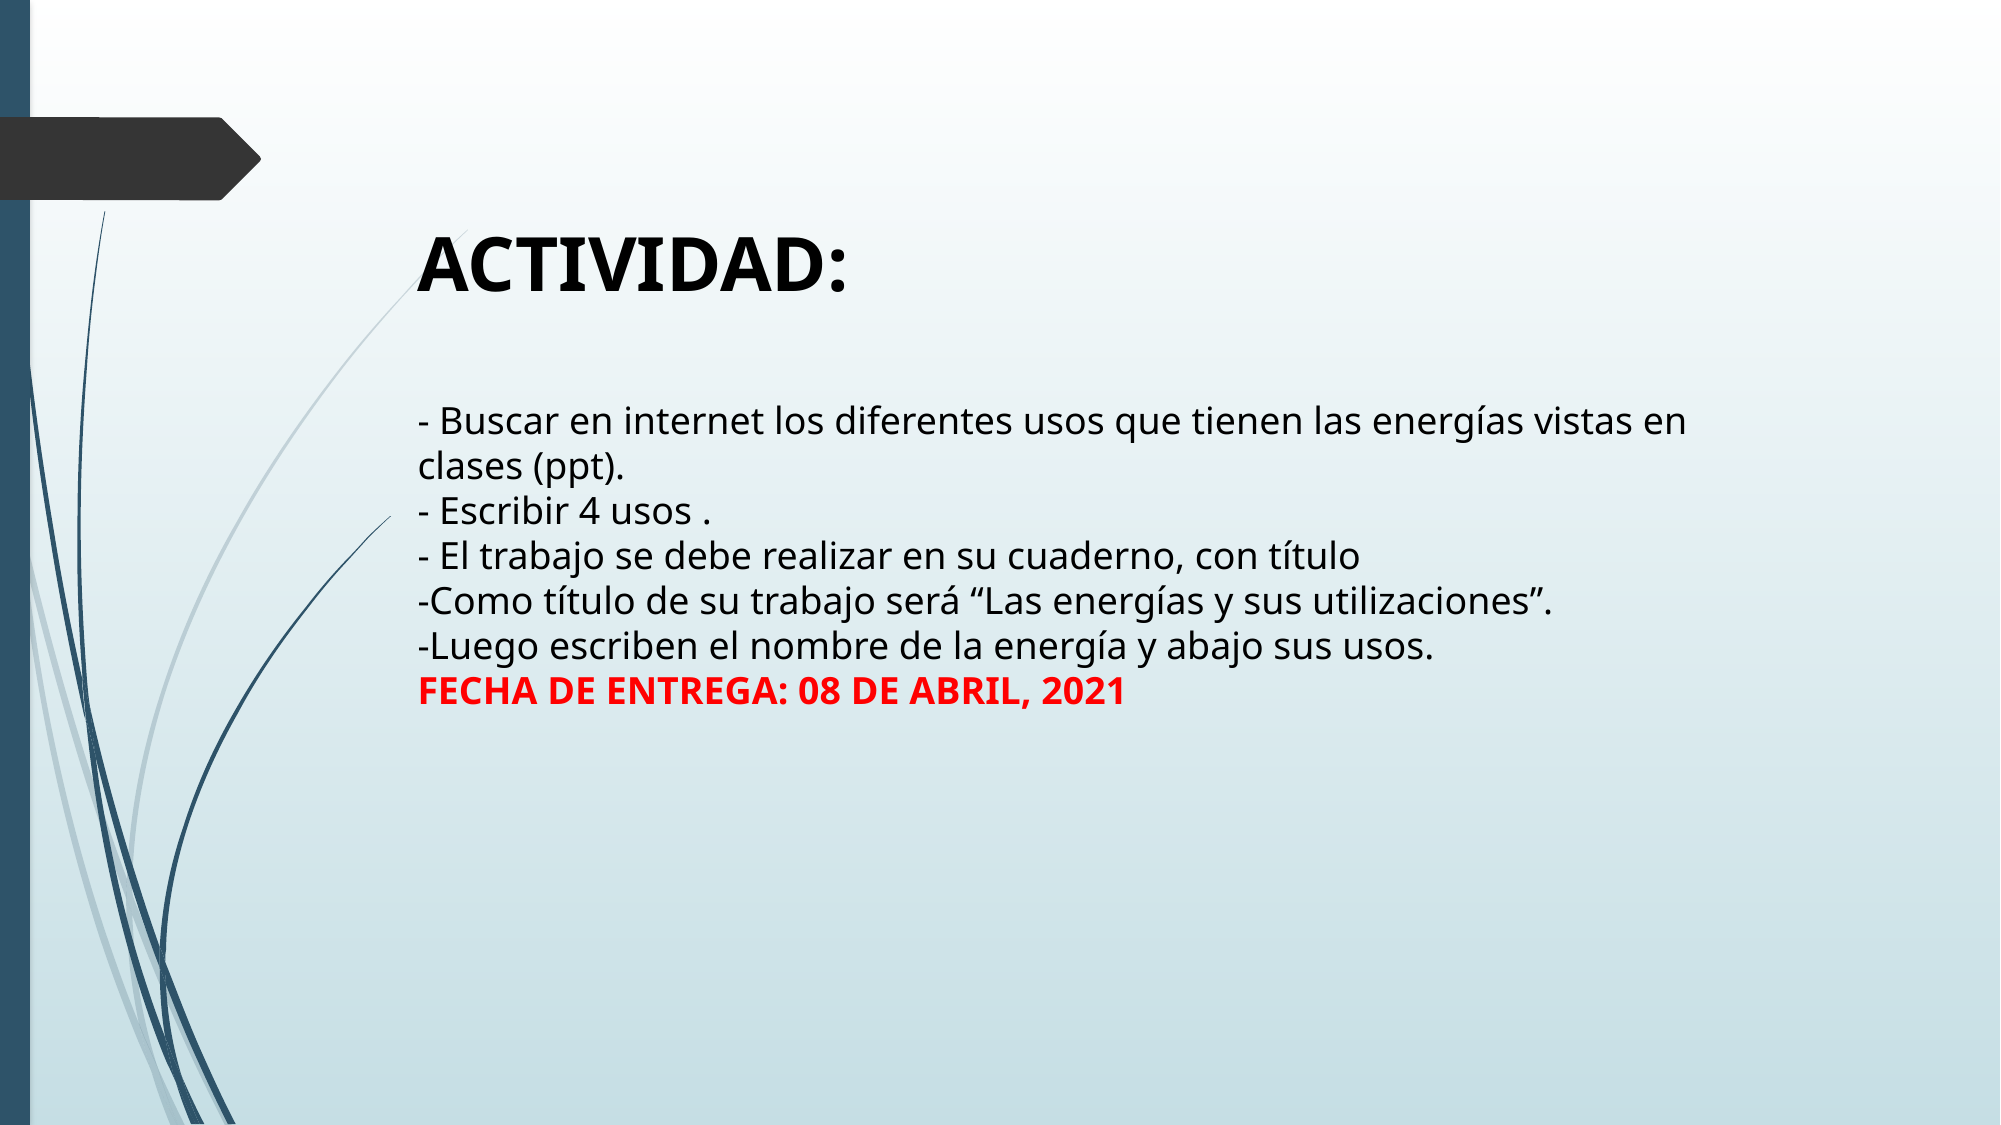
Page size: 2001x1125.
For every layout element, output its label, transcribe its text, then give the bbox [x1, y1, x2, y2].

text_box ACTIVIDAD: - Buscar en internet los diferentes usos que tienen las energías vistas en clases (ppt). - Escribir 4 usos . - El trabajo se debe realizar en su cuaderno, con título -Como título de su trabajo será “Las energías y sus utilizaciones”. -Luego escriben el nombre de la energía y abajo sus usos. FECHA DE ENTREGA: 08 DE ABRIL, 2021 [402, 209, 1809, 720]
